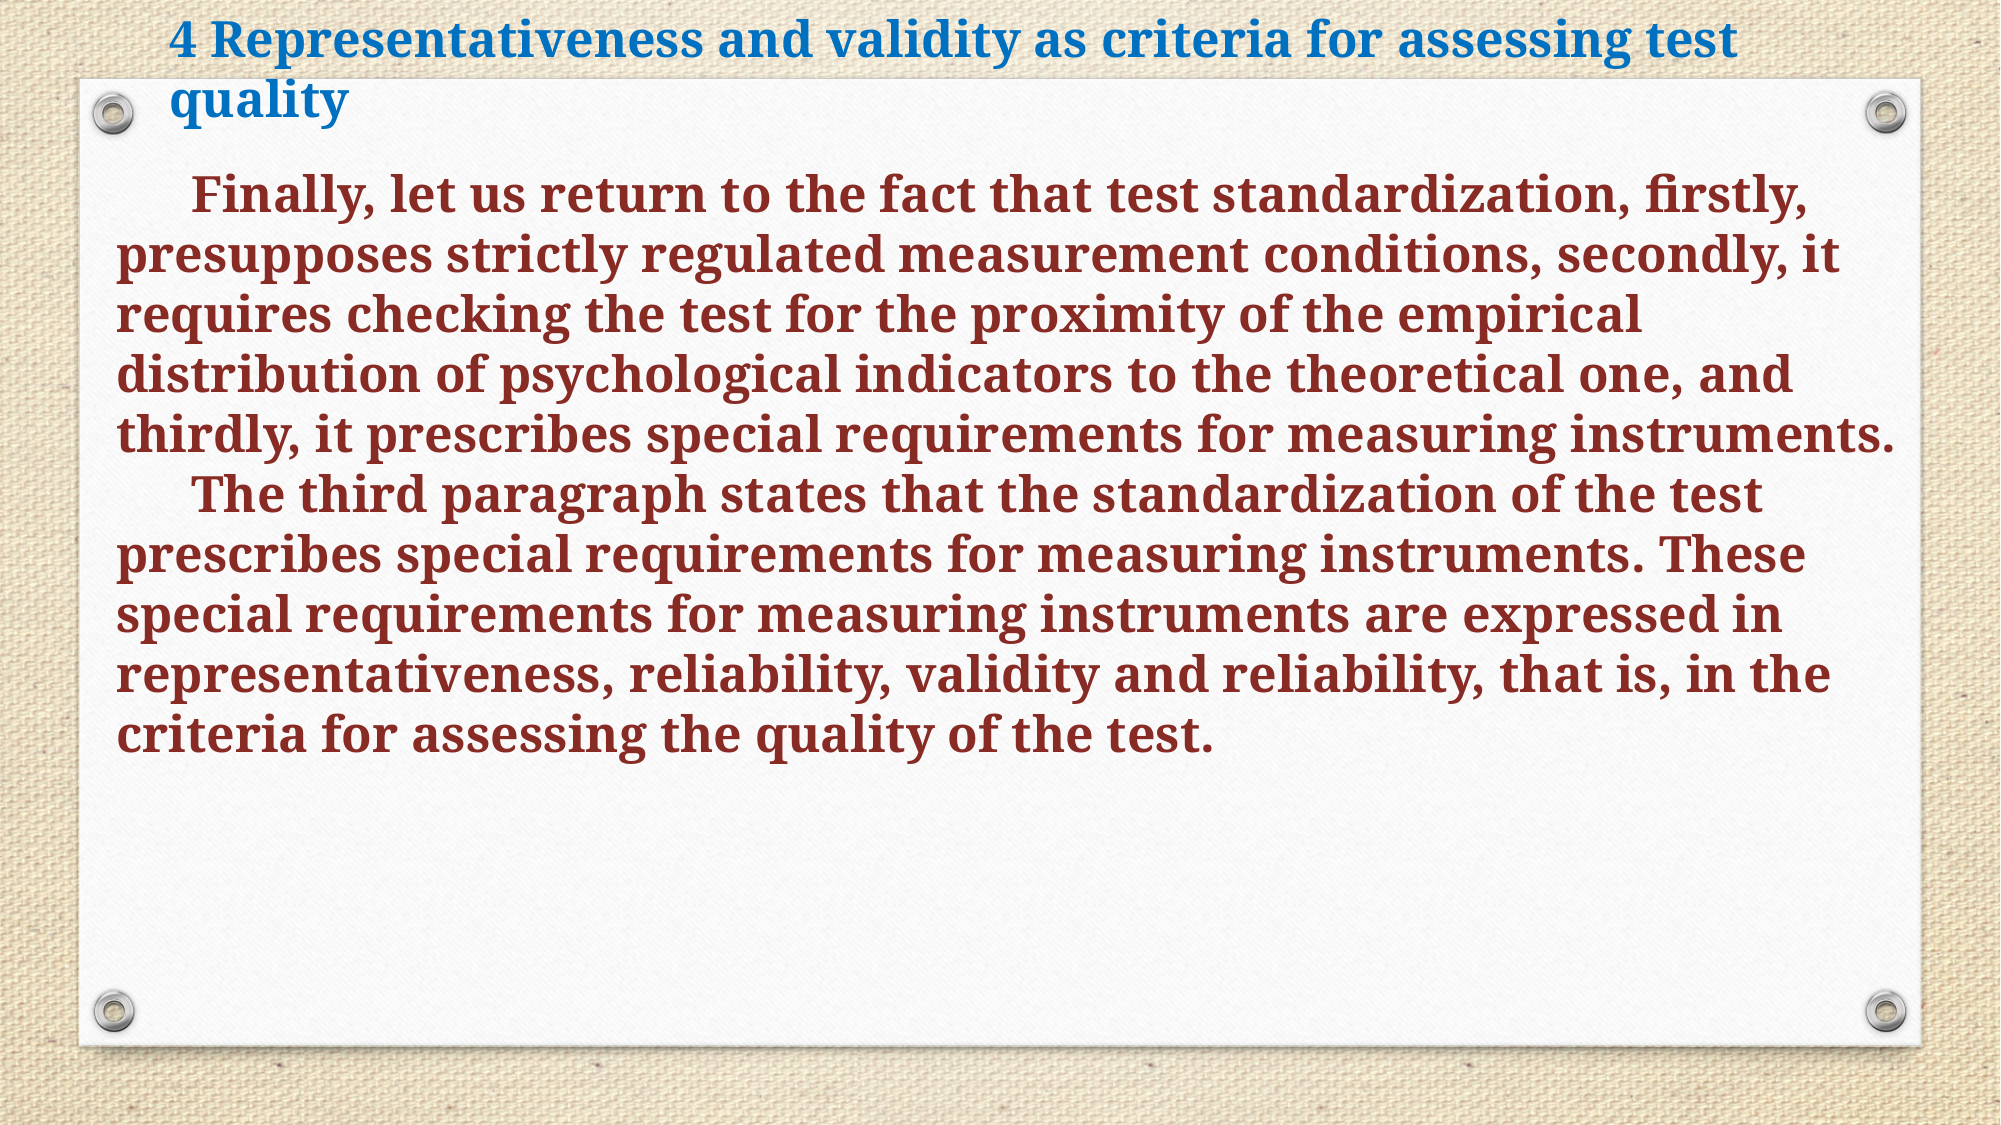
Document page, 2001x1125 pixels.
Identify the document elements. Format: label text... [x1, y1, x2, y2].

text_box 4 Representativeness and validity as criteria for assessing test quality [154, 0, 1851, 135]
picture [0, 0, 2001, 1125]
text_box Finally, let us return to the fact that test standardization, firstly, presupposes strictly regulated measurement conditions, secondly, it requires checking the test for the proximity of the empirical distribution of psychological indicators to the theoretical one, and thirdly, it prescribes special requirements for measuring instruments. The third paragraph states that the standardization of the test prescribes special requirements for measuring instruments. These special requirements for measuring instruments are expressed in representativeness, reliability, validity and reliability, that is, in the criteria for assessing the quality of the test. [101, 95, 1926, 771]
